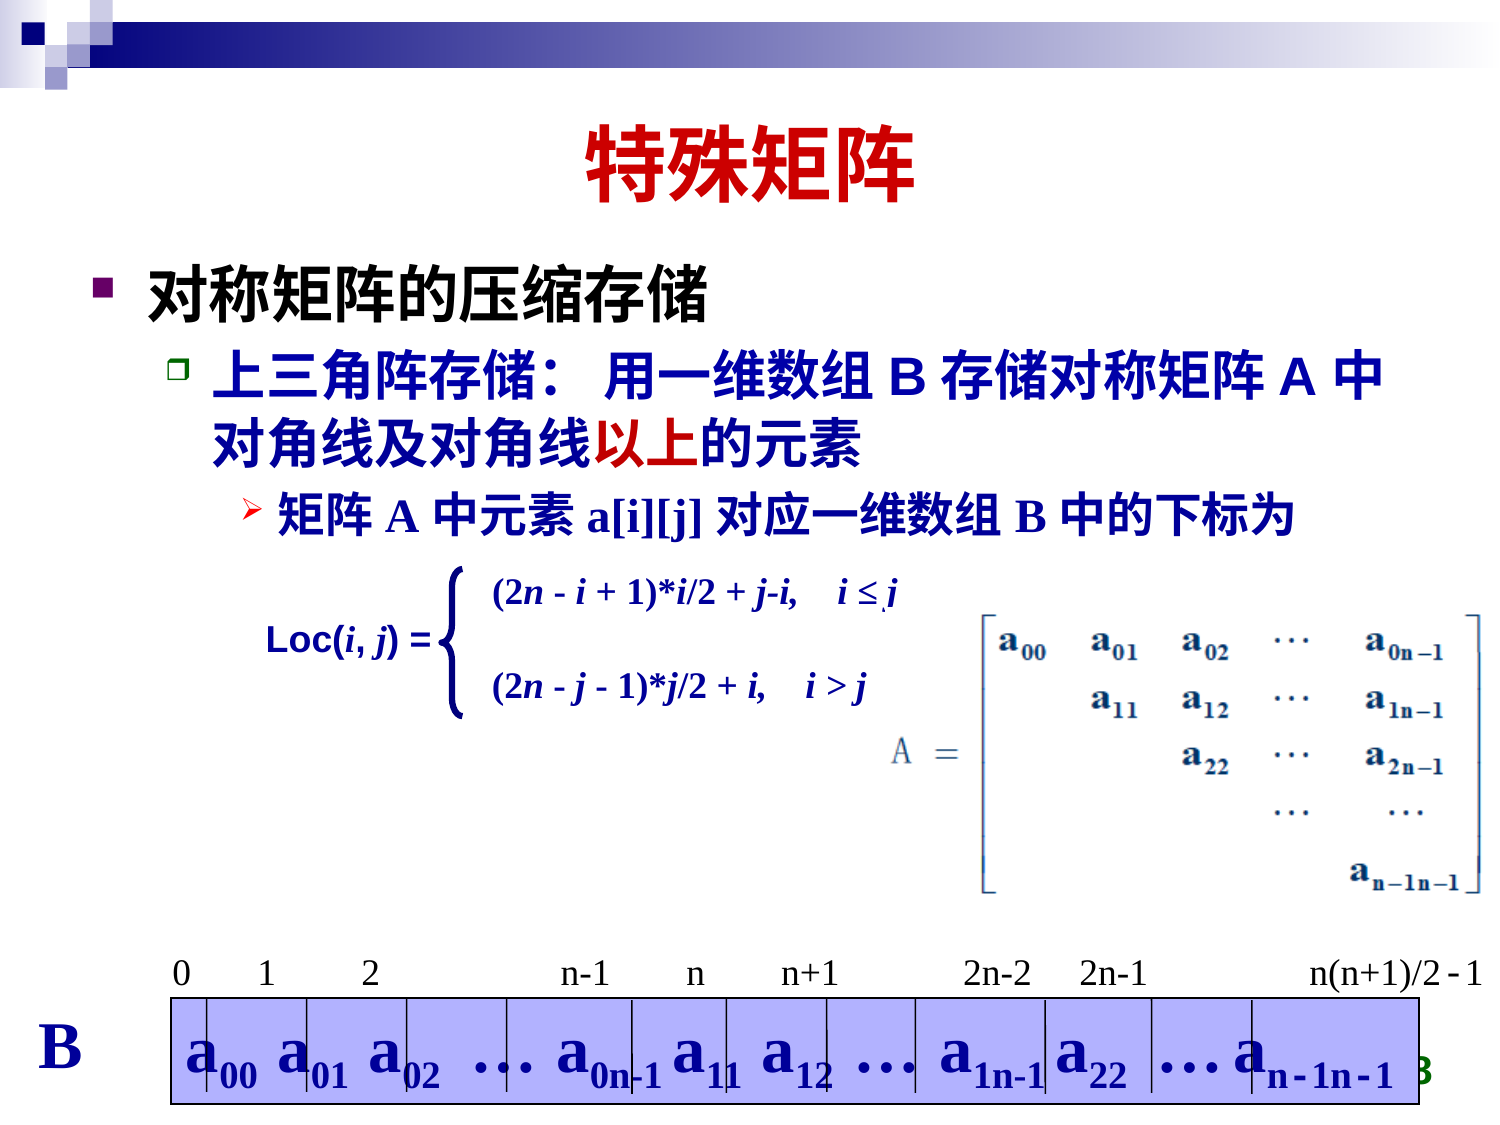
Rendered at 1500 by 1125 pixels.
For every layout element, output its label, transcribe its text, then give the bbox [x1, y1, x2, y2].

picture [885, 607, 1490, 901]
title 特殊矩阵 [75, 75, 1425, 243]
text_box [22, 940, 1500, 1095]
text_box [250, 559, 915, 717]
list 对称矩阵的压缩存储 上三角阵存储： 用一维数组B存储对称矩阵A中对角线及对角线以上的元素 矩阵A中元素a[i][j]对应一维数组B中的下标为 [75, 243, 1425, 938]
